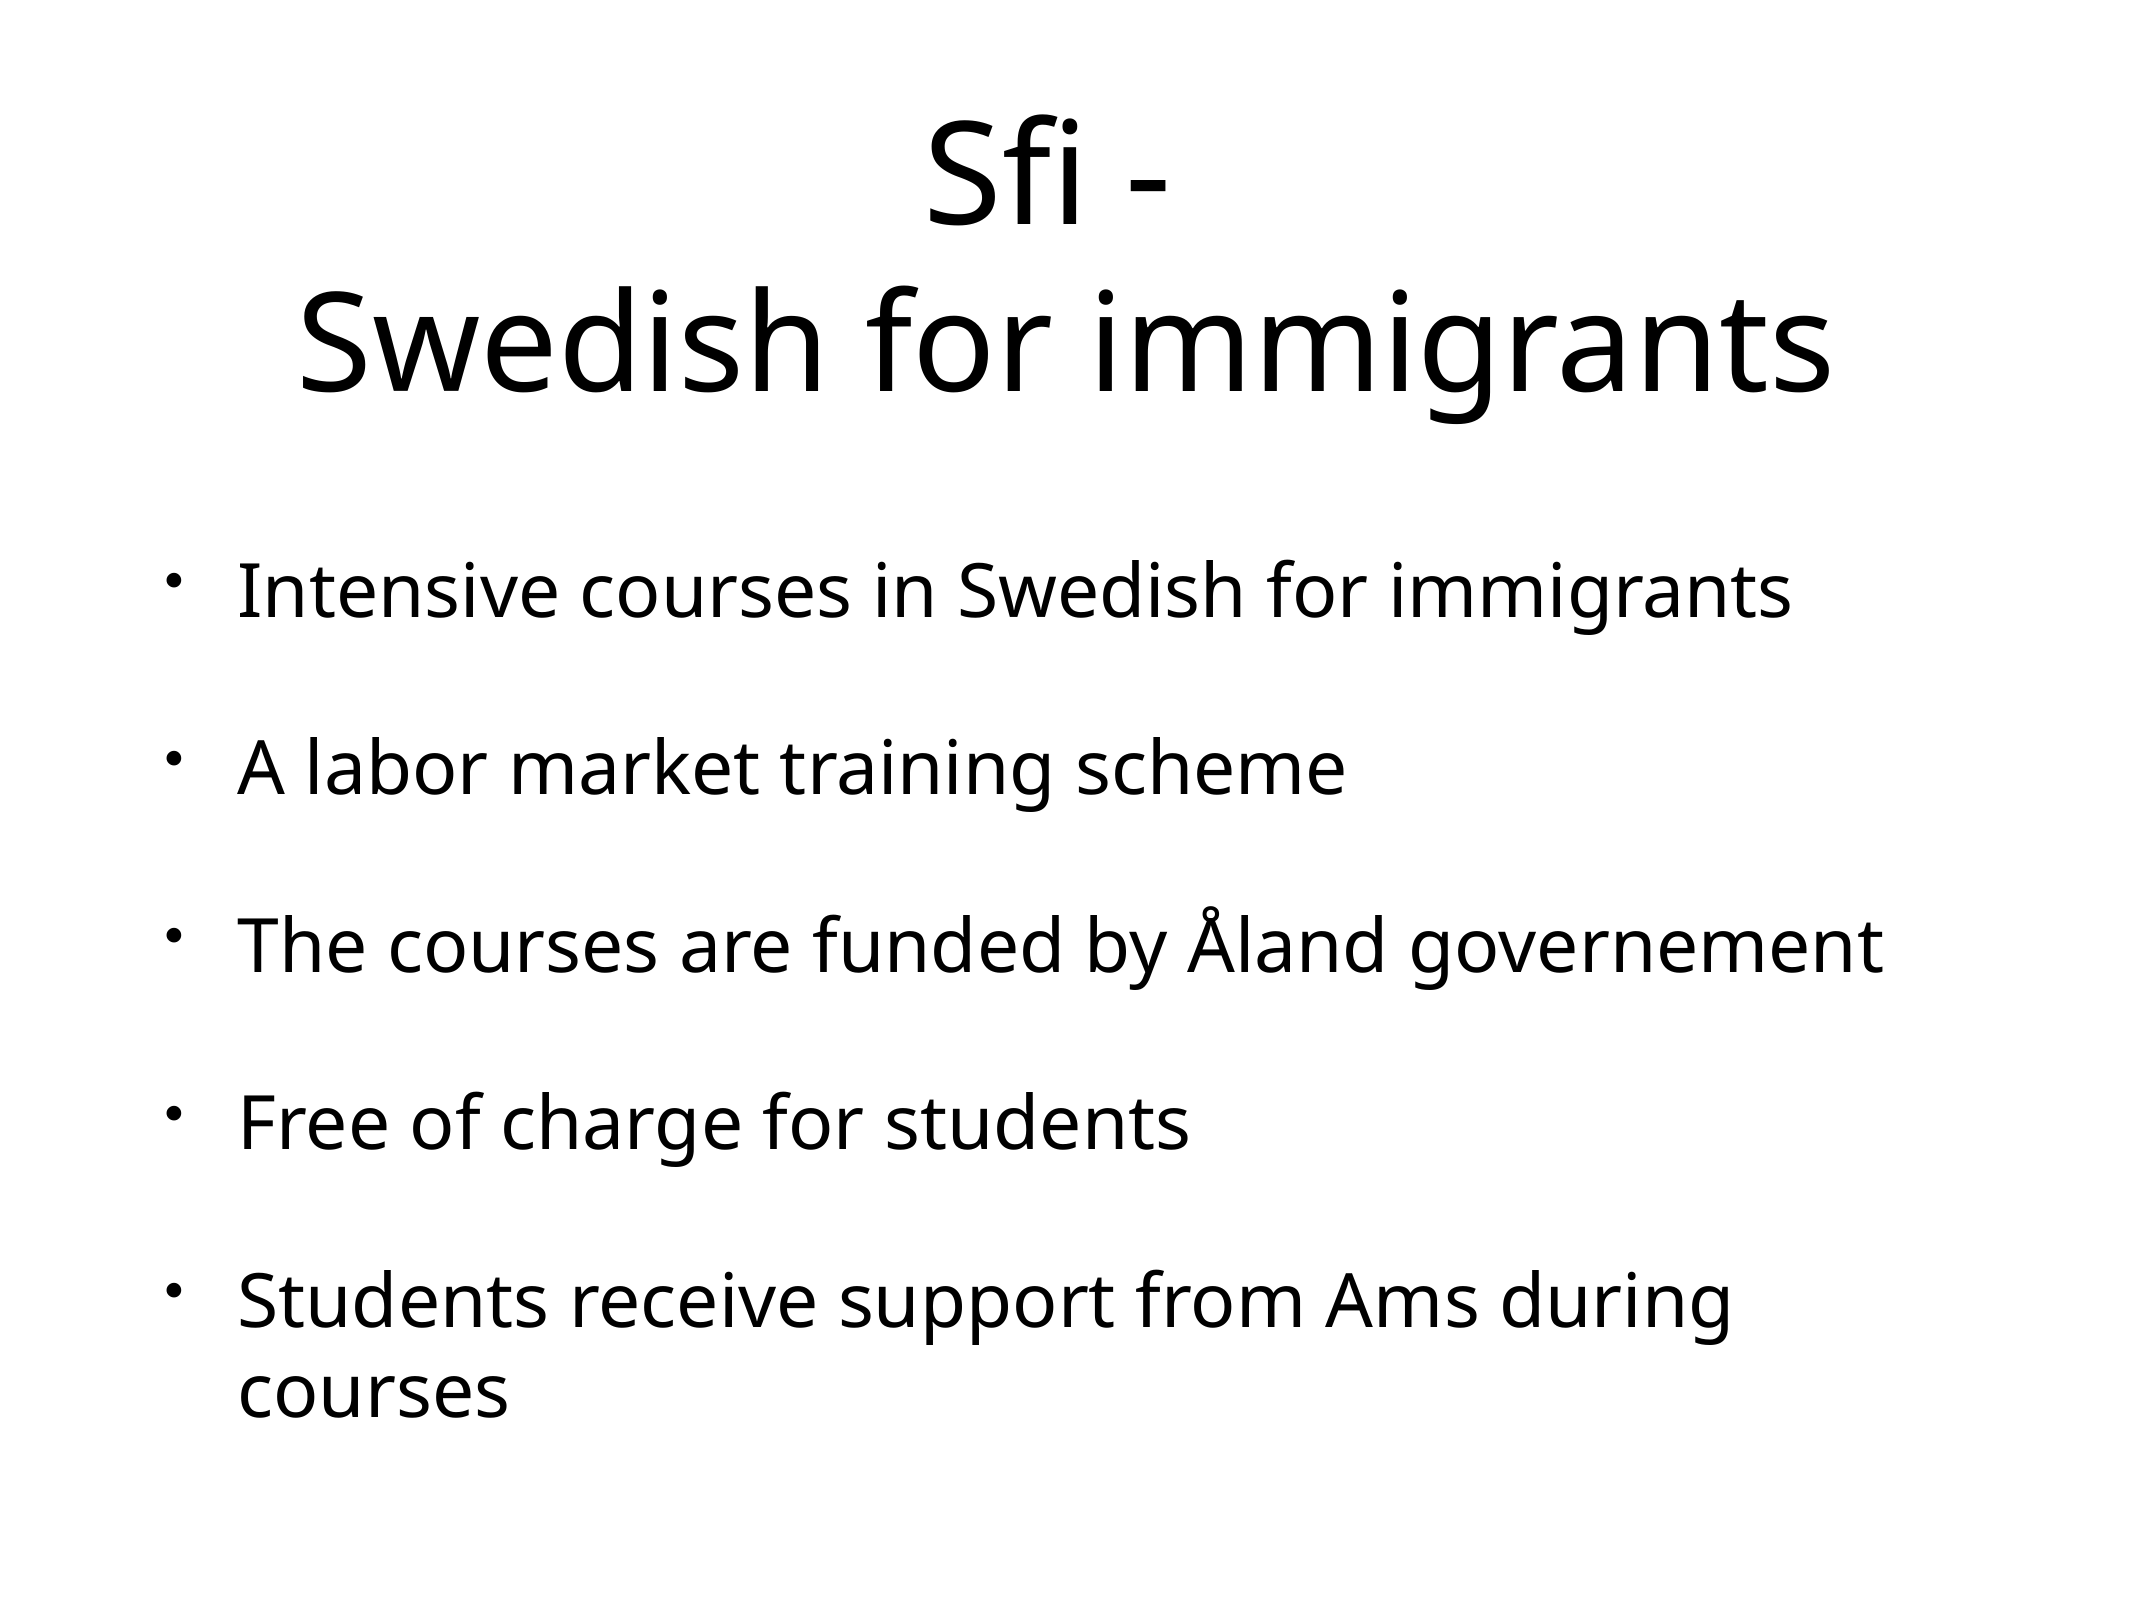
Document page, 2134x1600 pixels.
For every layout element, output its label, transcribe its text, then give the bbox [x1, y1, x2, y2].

list Intensive courses in Swedish for immigrants A labor market training scheme The courses are funded by Åland governement Free of charge for students Students receive support from Ams during courses [155, 437, 1978, 1538]
title Sfi - Swedish for immigrants [155, 72, 1978, 428]
